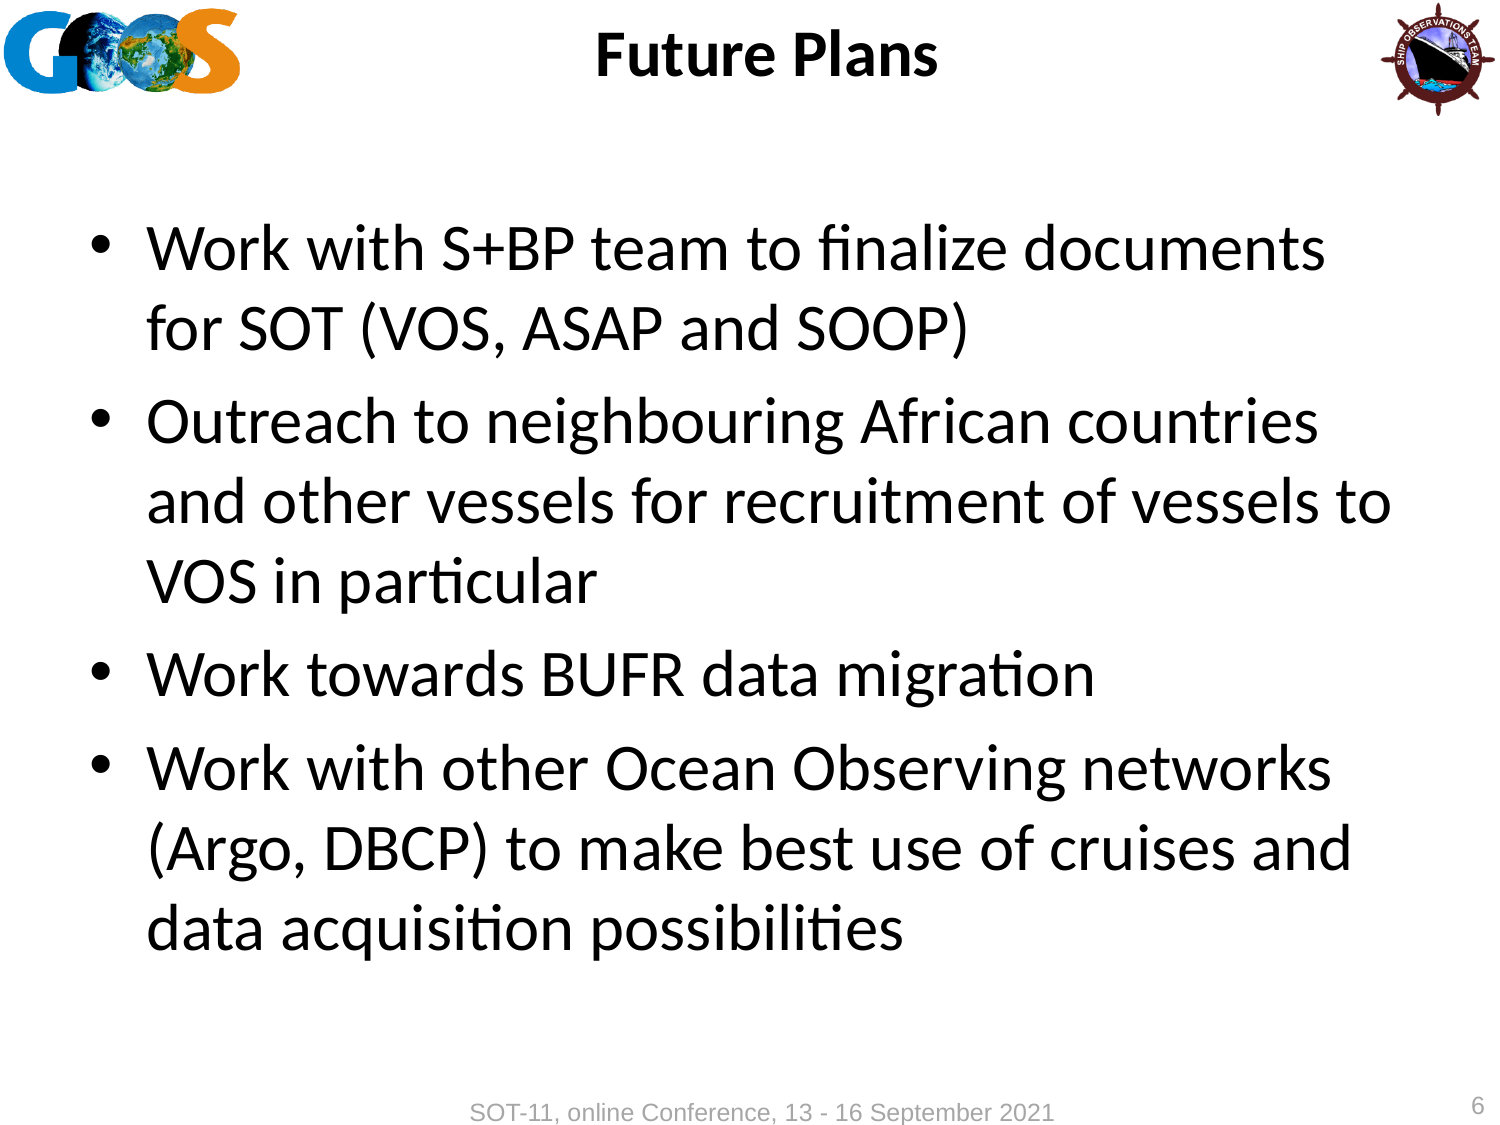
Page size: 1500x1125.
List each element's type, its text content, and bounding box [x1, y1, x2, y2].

picture [1380, 2, 1495, 116]
title Future Plans [183, 2, 1353, 149]
slide_number 6 [1162, 1085, 1500, 1123]
list Work with S+BP team to finalize documents for SOT (VOS, ASAP and SOOP) Outreach to neighbouring African countries and other vessels for recruitment of vessels to VOS in particular Work towards BUFR data migration Work with other Ocean Observing networks (Argo, DBCP) to make best use of cruises and data acquisition possibilities [75, 196, 1425, 1005]
picture [3, 7, 183, 94]
